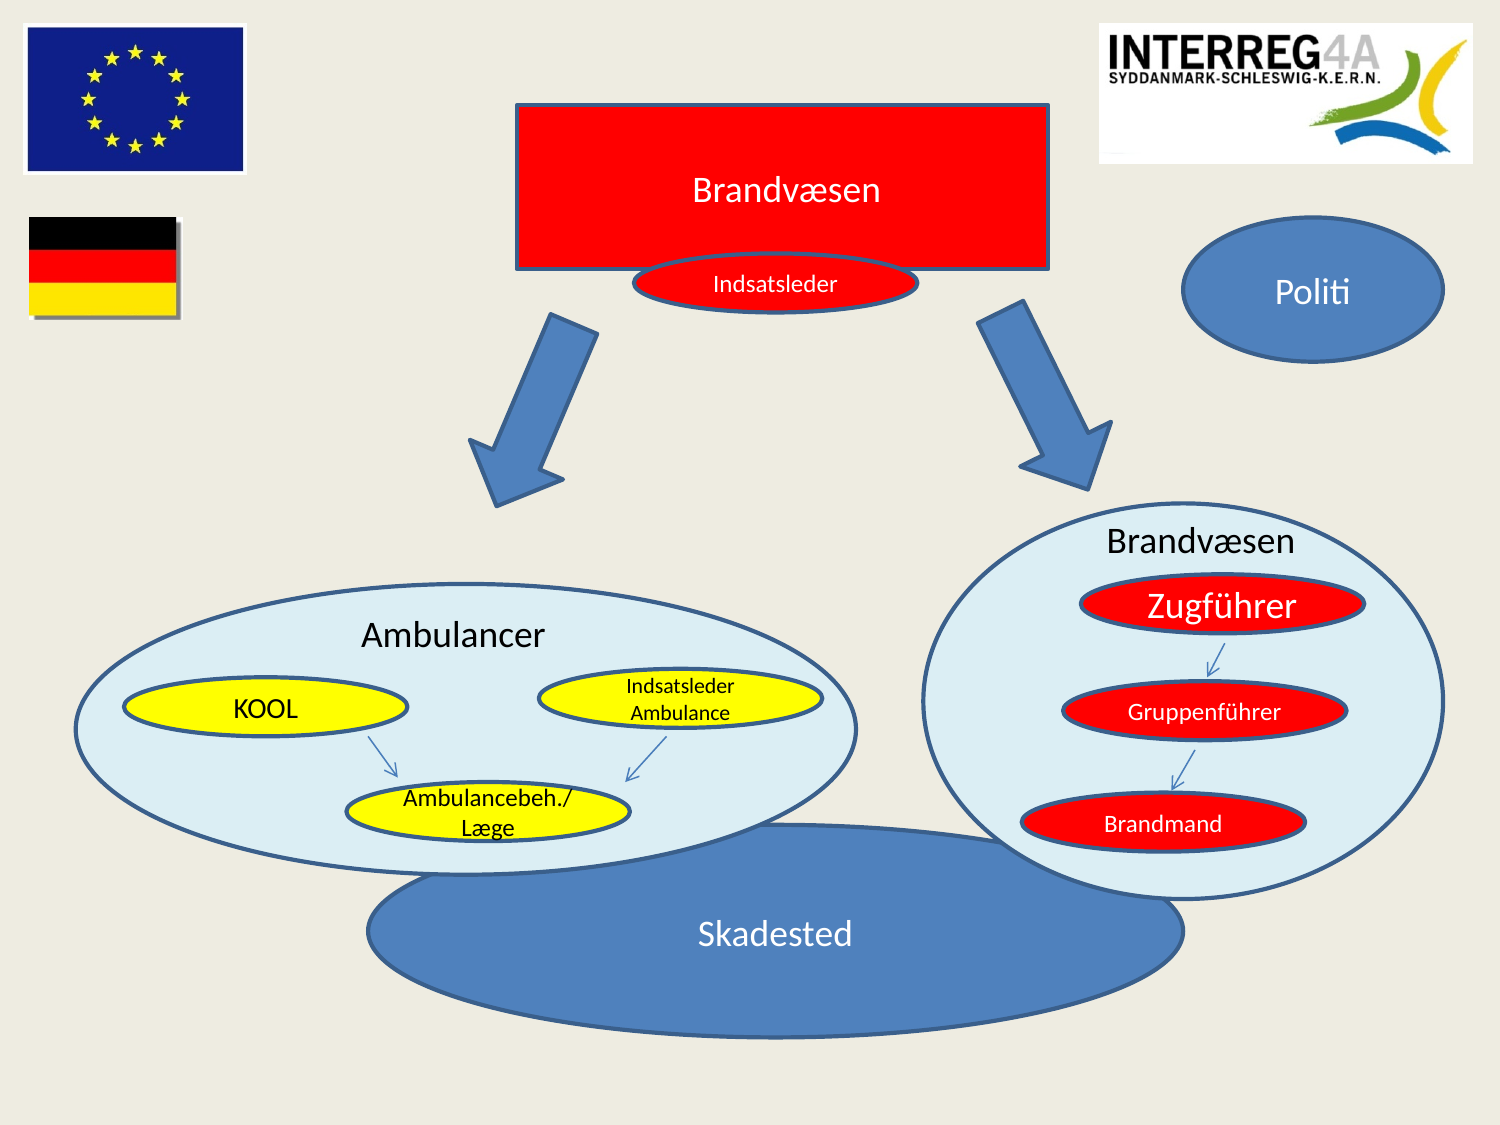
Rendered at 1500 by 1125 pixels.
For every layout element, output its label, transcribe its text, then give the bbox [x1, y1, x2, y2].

picture [1099, 23, 1473, 164]
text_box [367, 736, 399, 778]
picture [28, 217, 184, 321]
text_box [1206, 642, 1226, 678]
text_box Ambulancer [346, 602, 655, 662]
text_box Brandmand [1019, 790, 1308, 854]
text_box Indsatsleder [631, 251, 920, 315]
text_box Brandvæsen [1091, 508, 1401, 568]
text_box [921, 514, 1446, 902]
text_box [467, 312, 600, 509]
text_box [73, 581, 859, 877]
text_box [624, 736, 667, 783]
text_box Ambulancebeh./ Læge [344, 779, 632, 844]
text_box Skadested [365, 822, 1186, 1040]
text_box KOOL [121, 675, 410, 739]
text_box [1171, 749, 1196, 791]
text_box Indsatsleder Ambulance [536, 666, 825, 730]
text_box Zugführer [1078, 572, 1367, 636]
text_box [1115, 501, 1251, 508]
text_box Politi [1181, 215, 1446, 364]
text_box Brandvæsen [515, 103, 1050, 271]
picture [23, 23, 247, 175]
text_box [975, 298, 1113, 492]
text_box Gruppenführer [1061, 679, 1349, 743]
